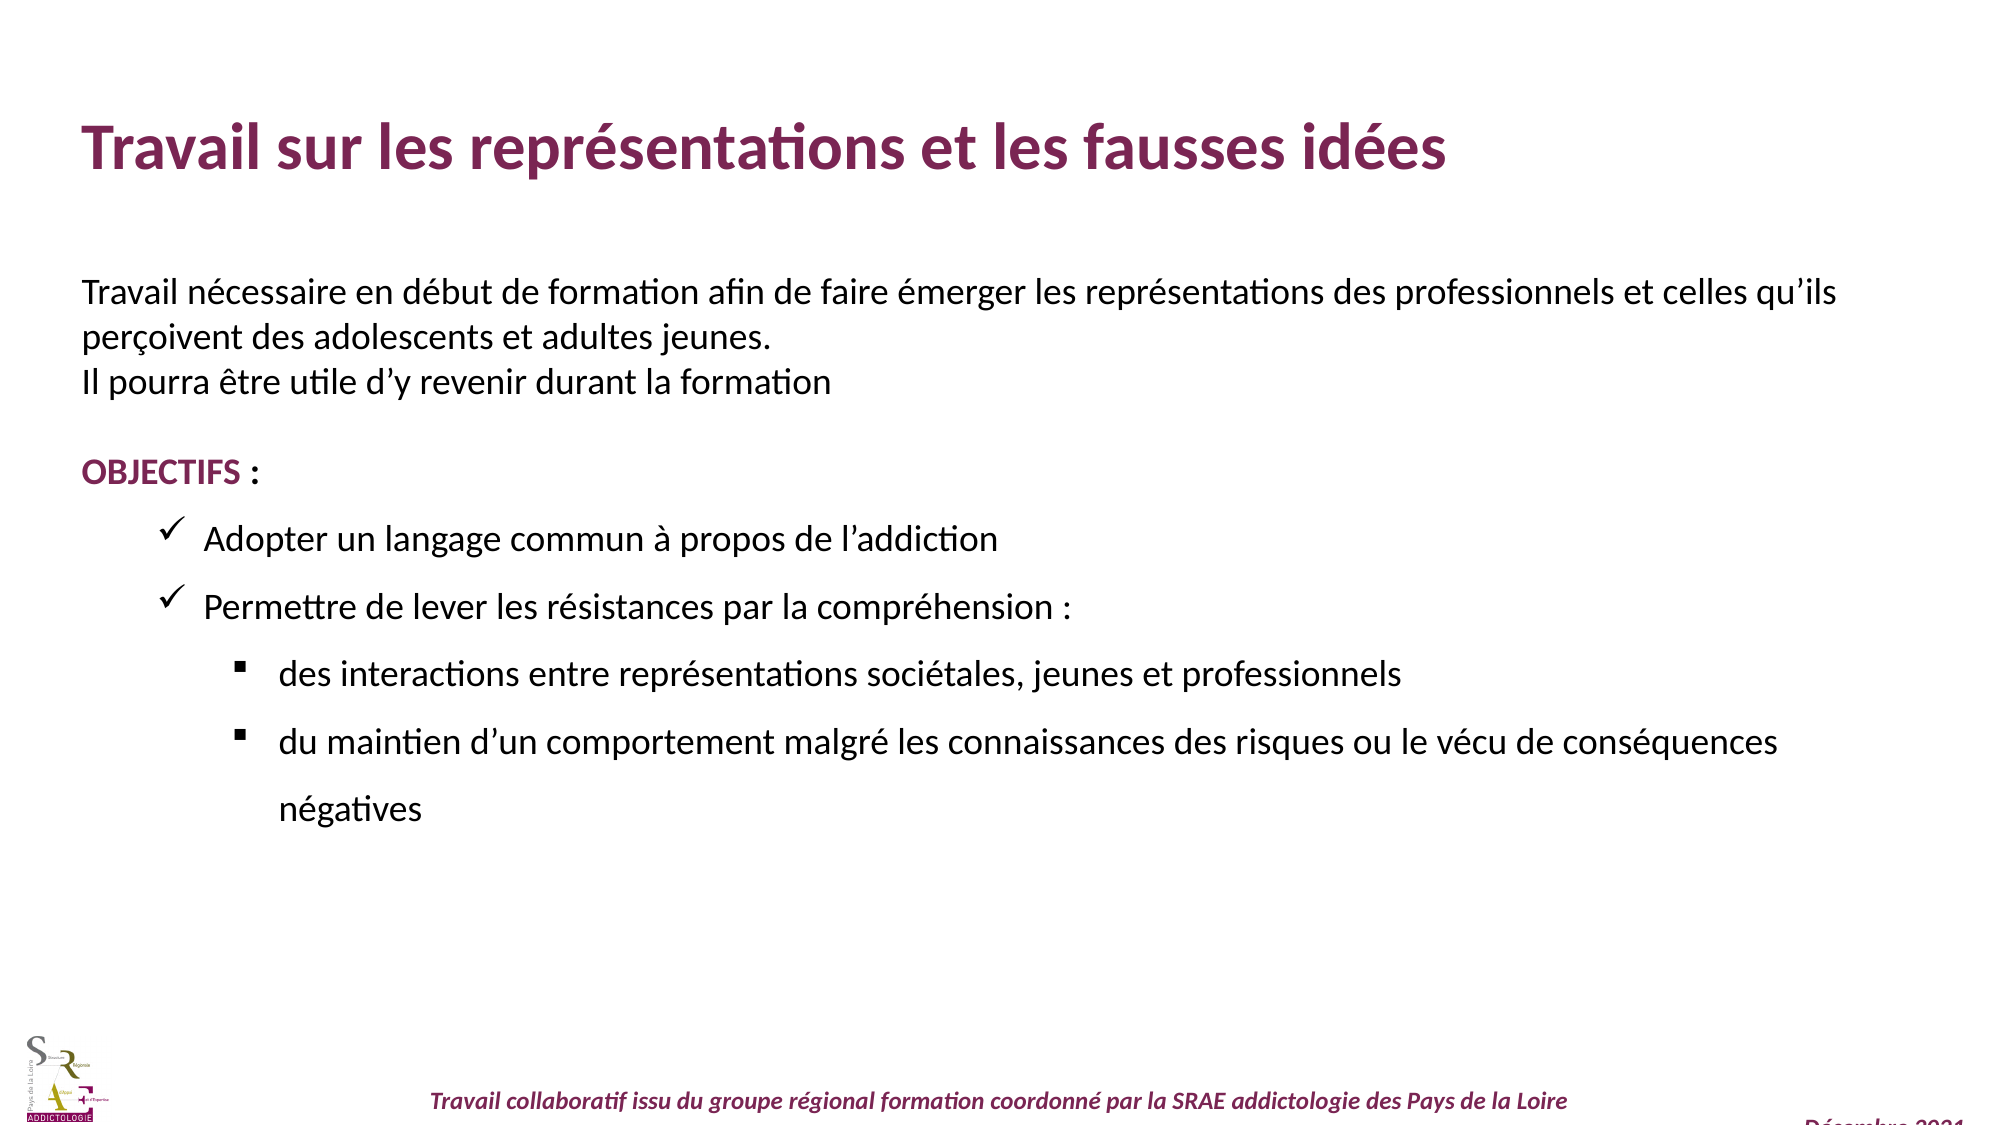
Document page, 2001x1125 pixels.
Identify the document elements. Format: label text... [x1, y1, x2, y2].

text_box Travail nécessaire en début de formation afin de faire émerger les représentations des professionnels et celles qu’ils perçoivent des adolescents et adultes jeunes. Il pourra être utile d’y revenir durant la formation OBJECTIFS : Adopter un langage commun à propos de l’addiction Permettre de lever les résistances par la compréhension : des interactions entre représentations sociétales, jeunes et professionnels du maintien d’un comportement malgré les connaissances des risques ou le vécu de conséquences négatives [66, 259, 1898, 1017]
text_box Travail sur les représentations et les fausses idées [66, 95, 2000, 191]
picture [27, 1036, 112, 1122]
